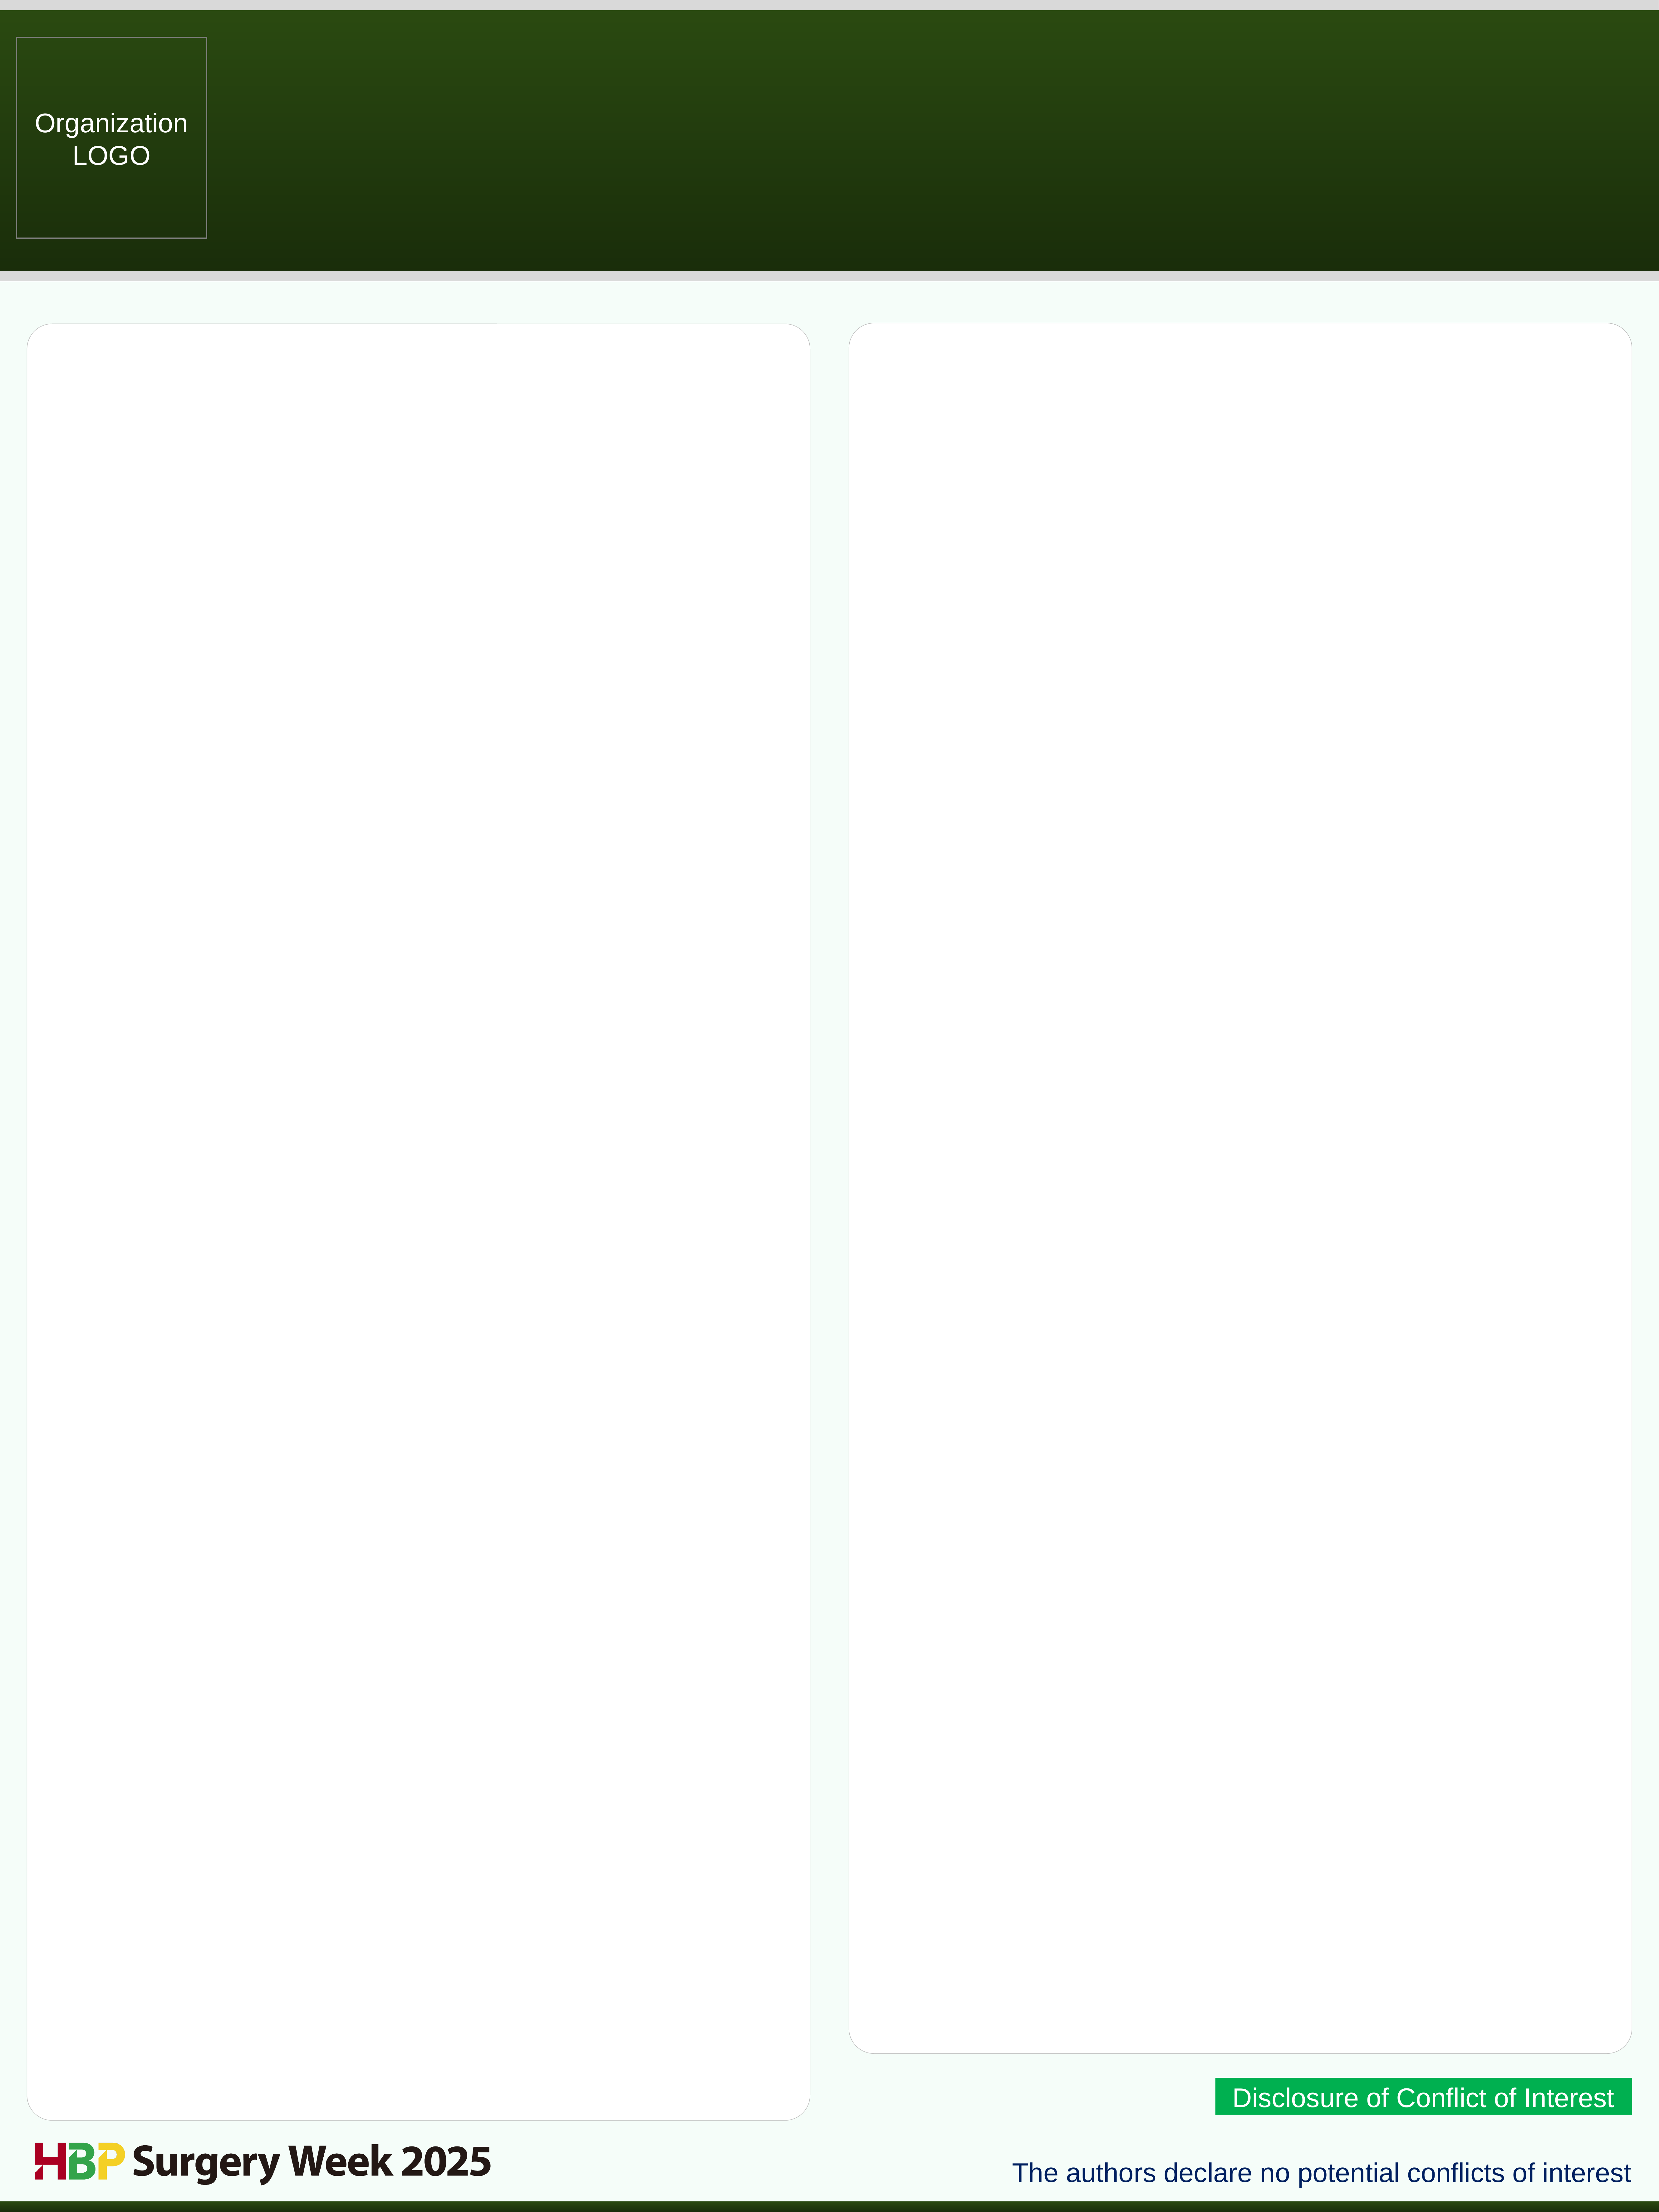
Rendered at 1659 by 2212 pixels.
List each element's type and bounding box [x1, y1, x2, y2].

picture [35, 2138, 492, 2192]
